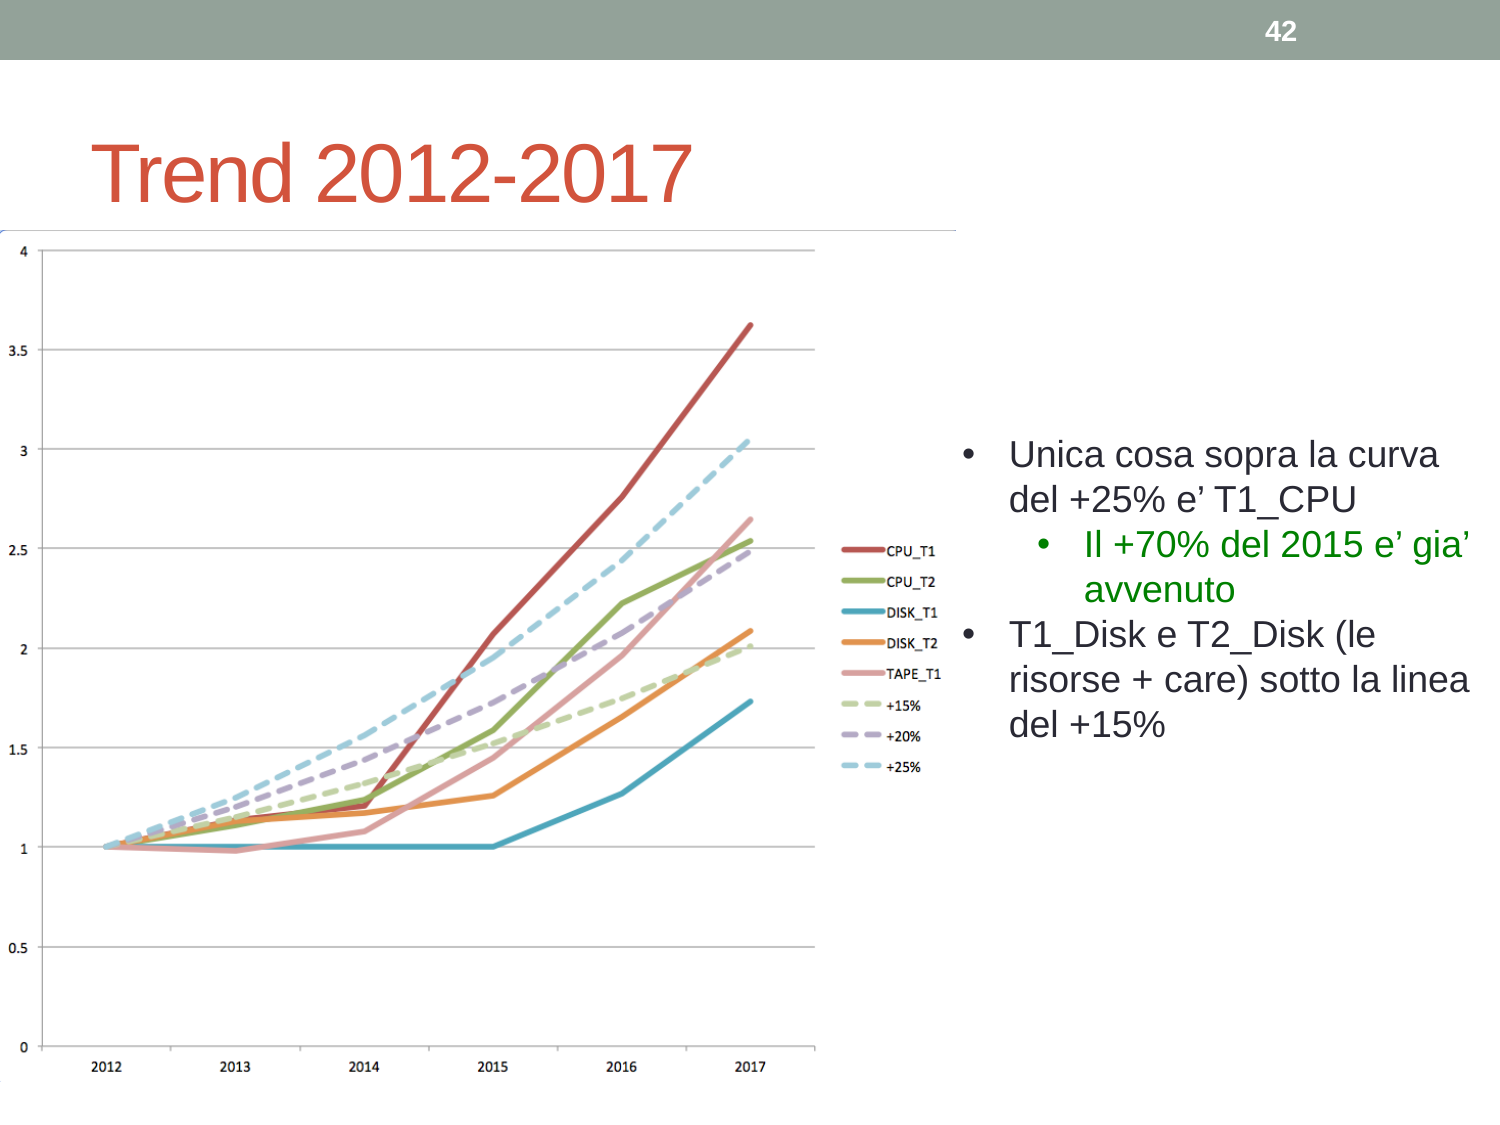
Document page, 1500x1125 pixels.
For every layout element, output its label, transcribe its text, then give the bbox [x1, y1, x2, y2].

text_box Unica cosa sopra la curva del +25% e’ T1_CPU Il +70% del 2015 e’ gia’ avvenuto T1_Disk e T2_Disk (le risorse + care) sotto la linea del +15% [964, 422, 1500, 753]
title Trend 2012-2017 [75, 87, 1425, 250]
picture [0, 230, 957, 1082]
slide_number 42 [1250, 3, 1425, 57]
